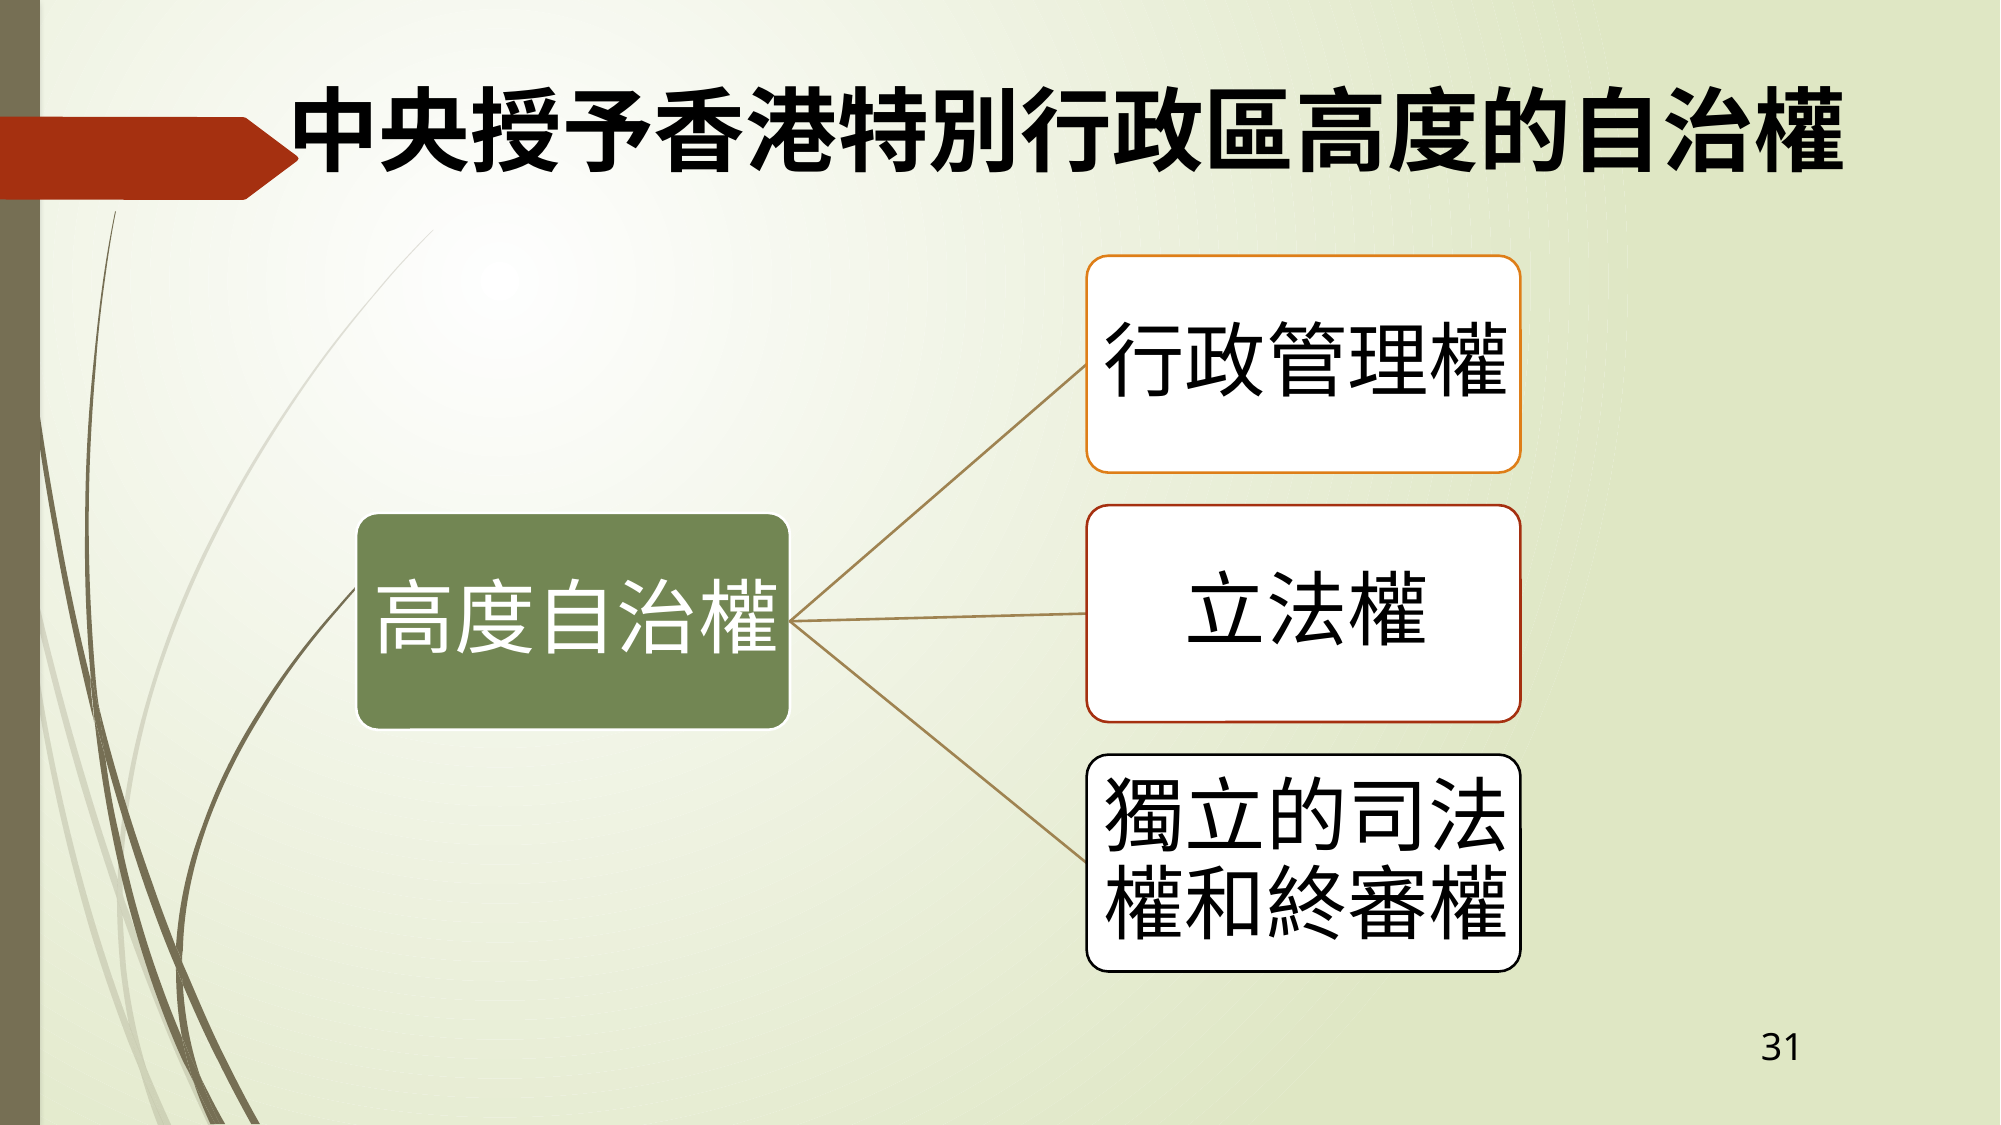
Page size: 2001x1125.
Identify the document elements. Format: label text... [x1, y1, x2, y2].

text_box 31 [1746, 1015, 1828, 1078]
text_box 中央授予香港特別行政區高度的自治權 [272, 66, 1862, 191]
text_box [355, 255, 1644, 972]
